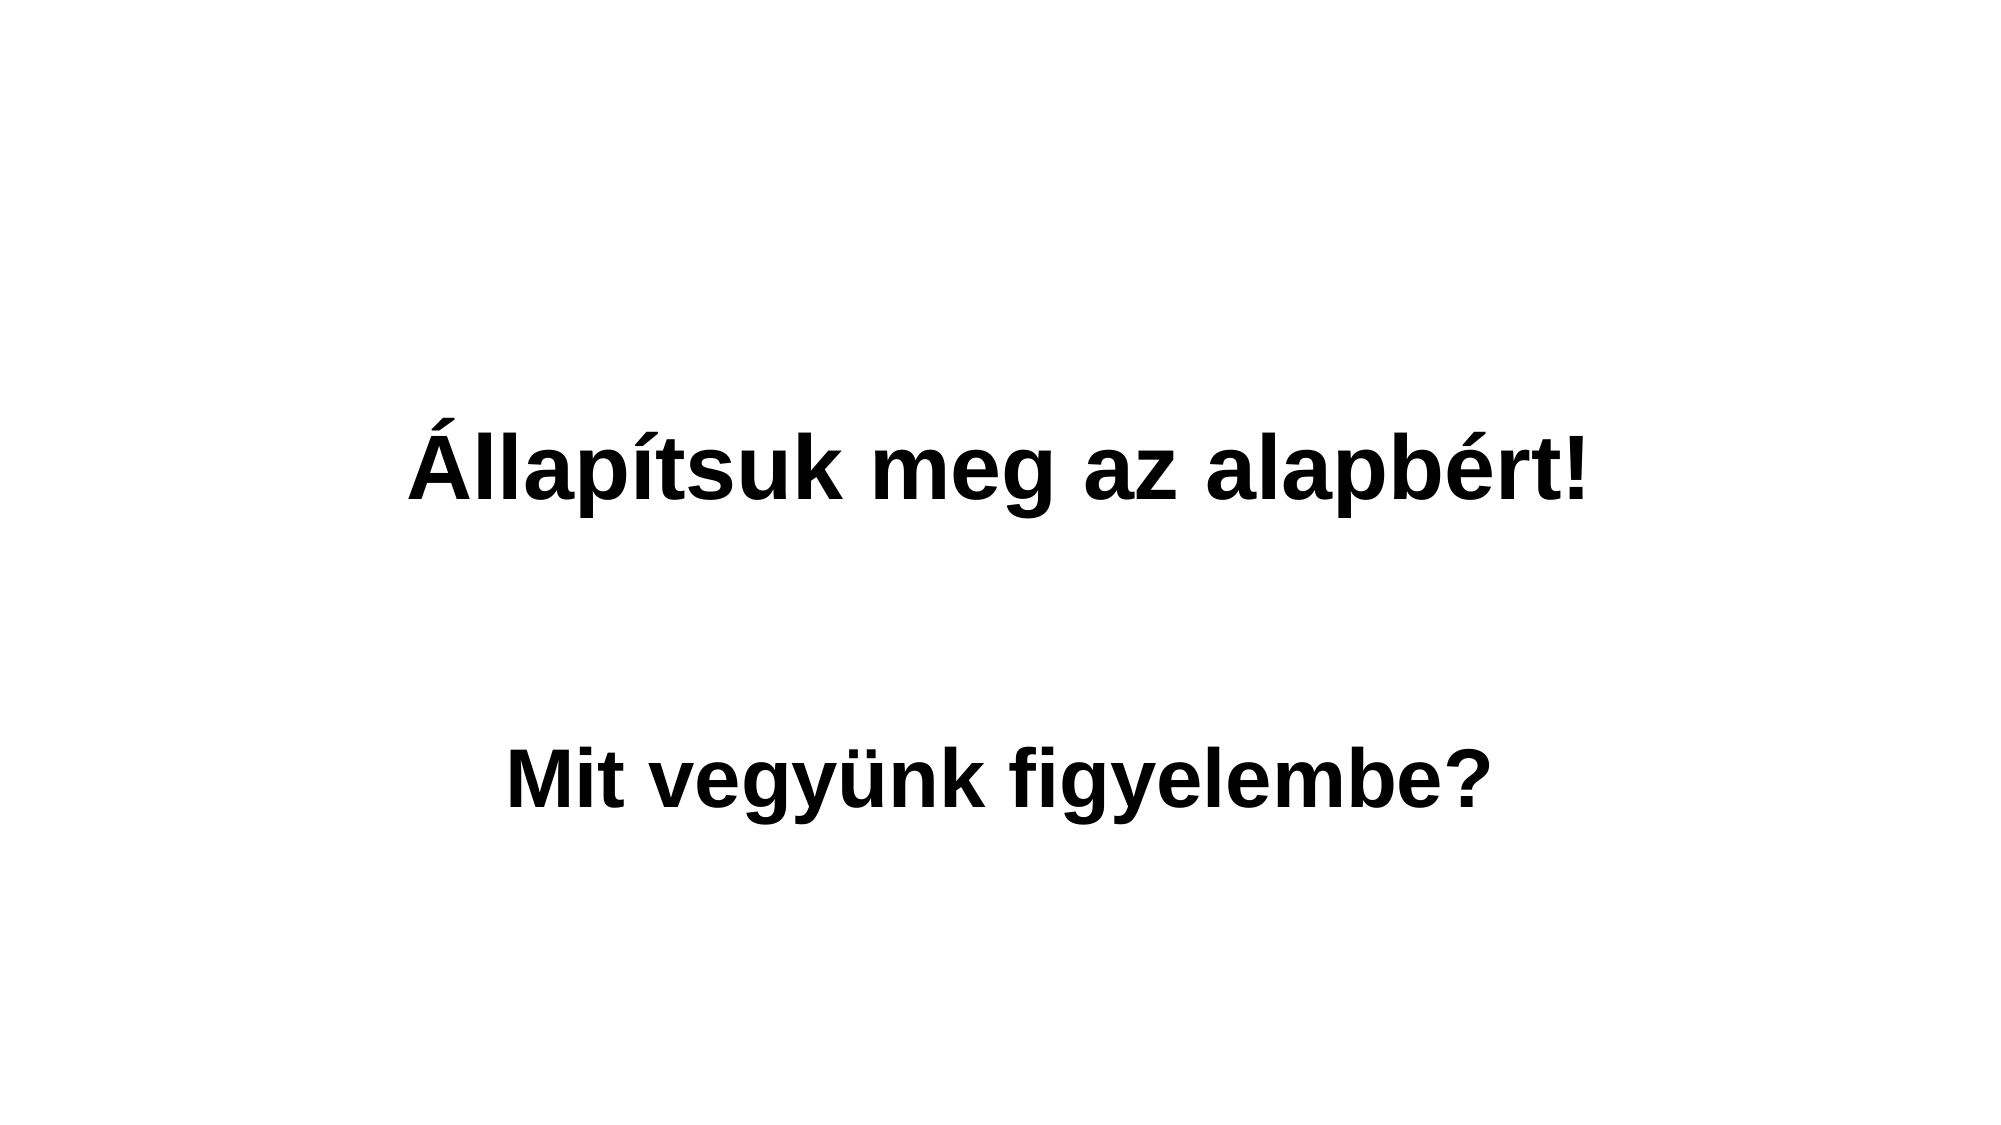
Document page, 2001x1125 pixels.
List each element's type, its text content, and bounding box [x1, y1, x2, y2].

title Állapítsuk meg az alapbért! [362, 349, 1638, 591]
subtitle Mit vegyünk figyelembe? [474, 637, 1525, 925]
